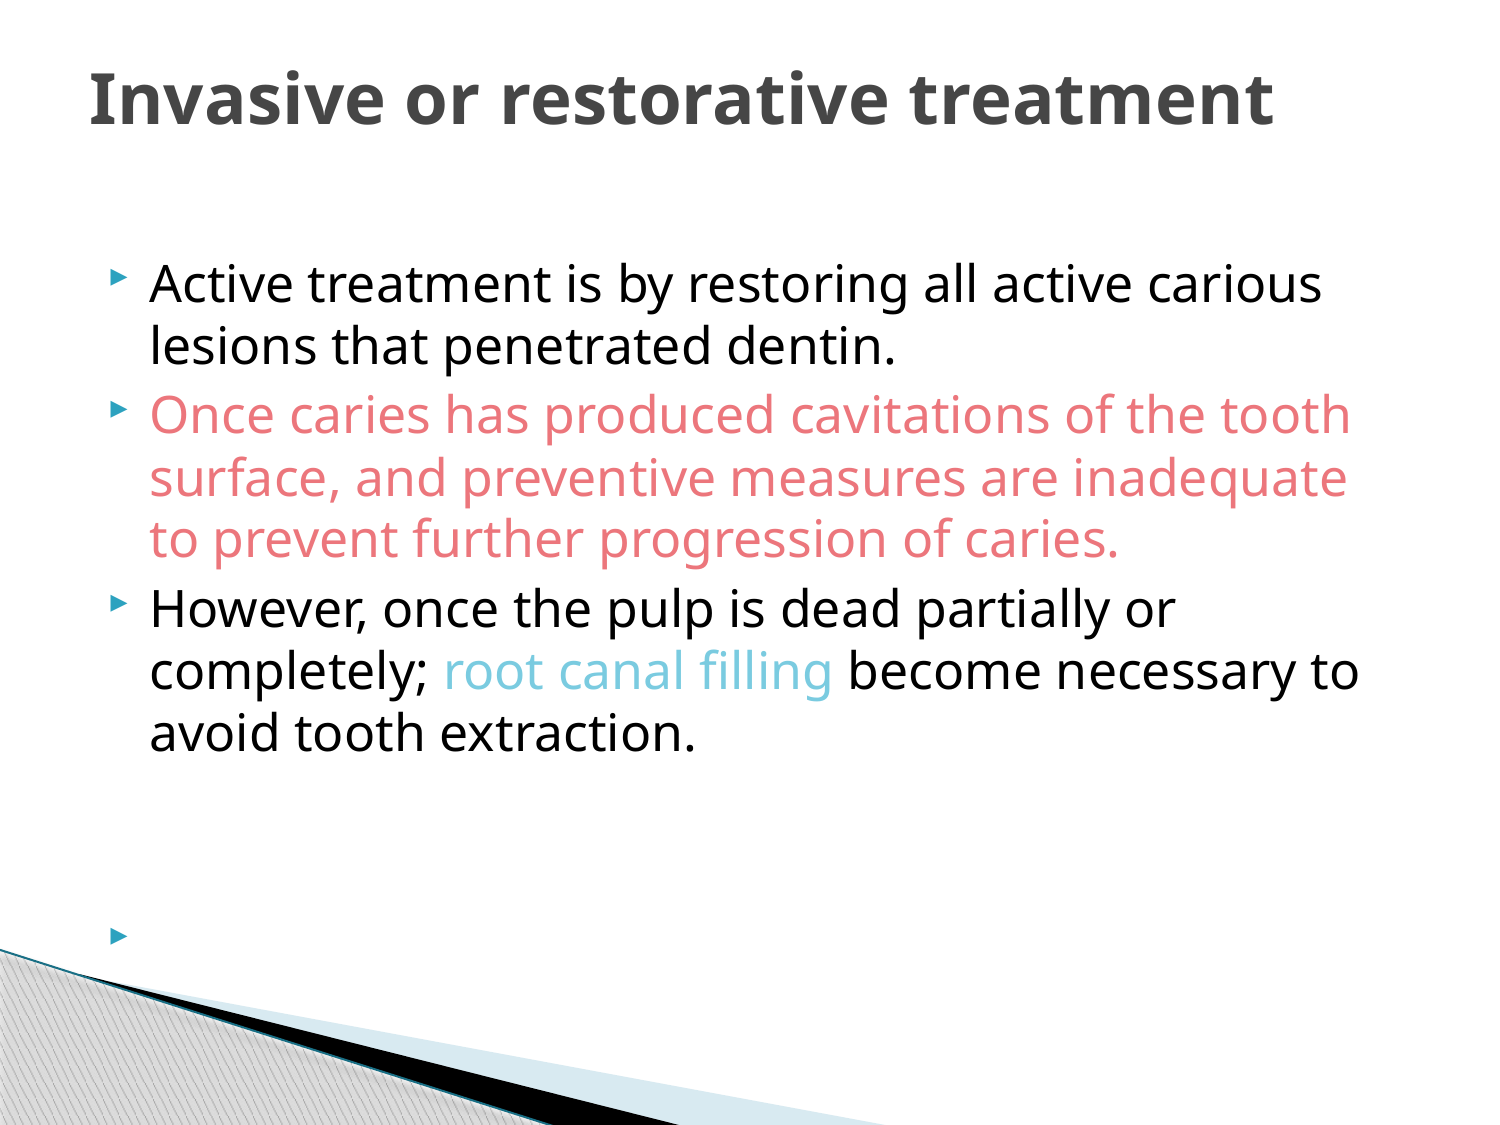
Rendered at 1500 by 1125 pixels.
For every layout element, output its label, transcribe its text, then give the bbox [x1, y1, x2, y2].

title Invasive or restorative treatment [75, 45, 1425, 233]
list Active treatment is by restoring all active carious lesions that penetrated dentin. Once caries has produced cavitations of the tooth surface, and preventive measures are inadequate to prevent further progression of caries. However, once the pulp is dead partially or completely; root canal filling become necessary to avoid tooth extraction. [75, 243, 1425, 986]
